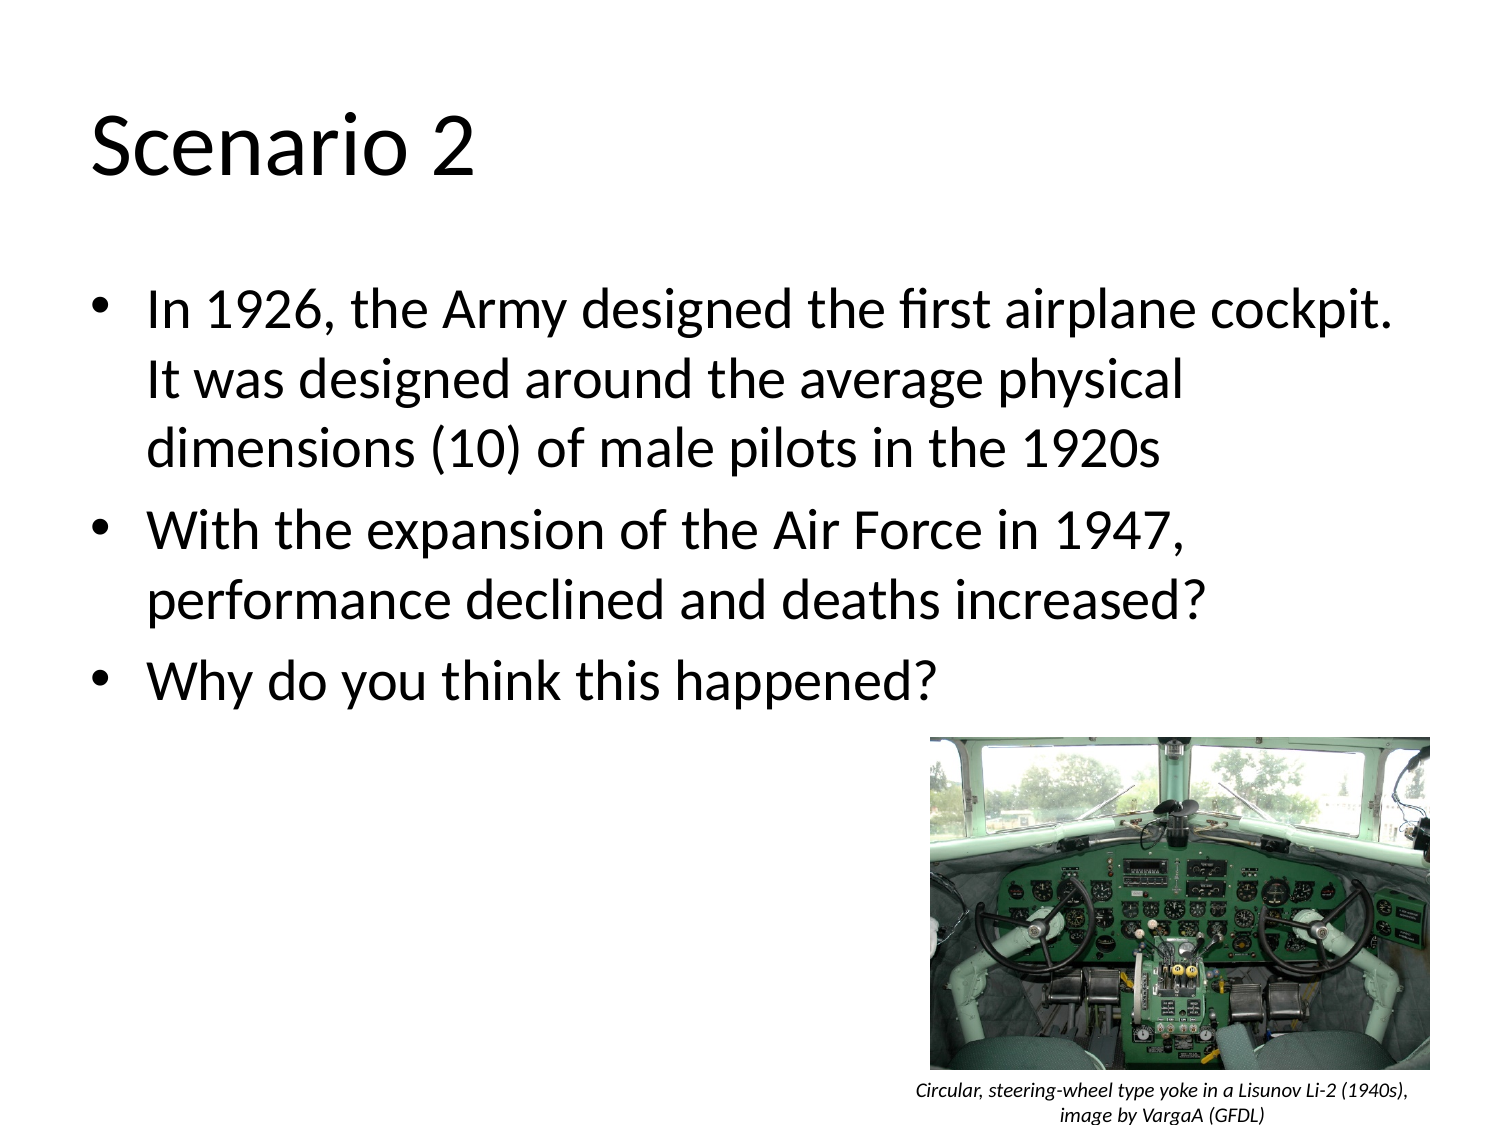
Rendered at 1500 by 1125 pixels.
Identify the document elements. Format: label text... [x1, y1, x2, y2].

title Scenario 2 [75, 45, 1425, 233]
list In 1926, the Army designed the first airplane cockpit. It was designed around the average physical dimensions (10) of male pilots in the 1920s With the expansion of the Air Force in 1947, performance declined and deaths increased? Why do you think this happened? [75, 262, 1425, 1005]
text_box Circular, steering-wheel type yoke in a Lisunov Li-2 (1940s), image by VargaA (GFDL) [899, 1069, 1425, 1125]
picture [929, 737, 1430, 1070]
